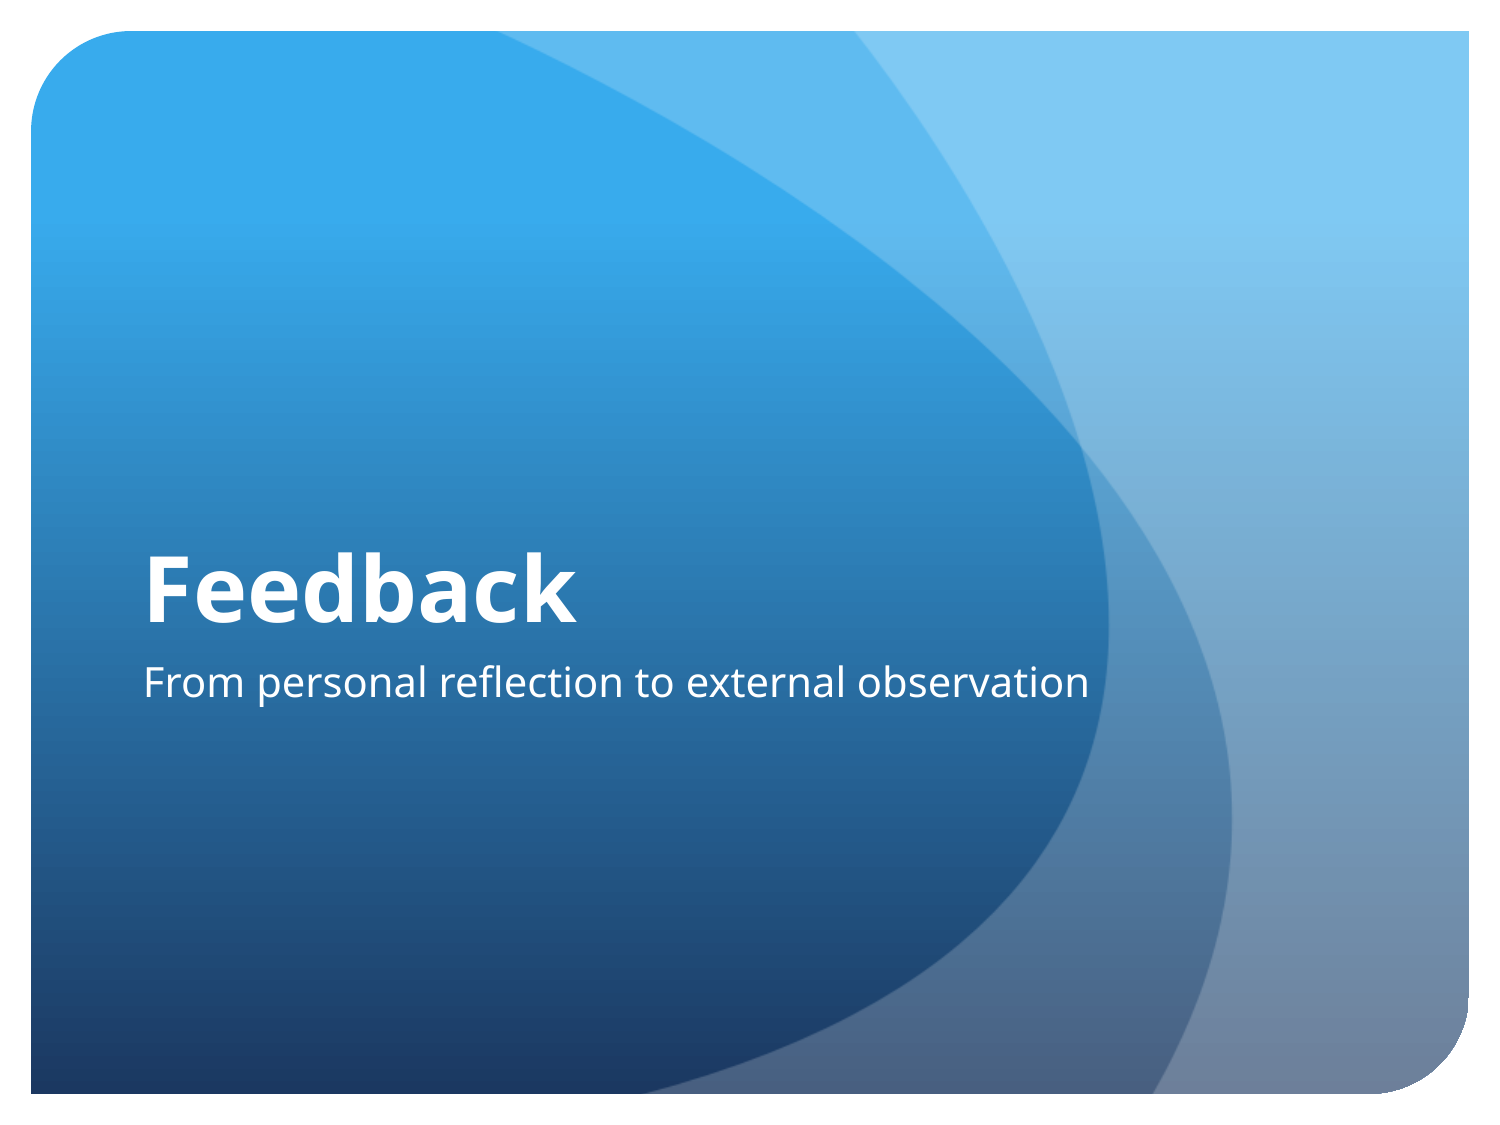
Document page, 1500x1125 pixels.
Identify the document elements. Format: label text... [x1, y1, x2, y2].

picture [25, 30, 1474, 1095]
list From personal reflection to external observation [127, 648, 1372, 895]
title Feedback [127, 425, 1372, 648]
